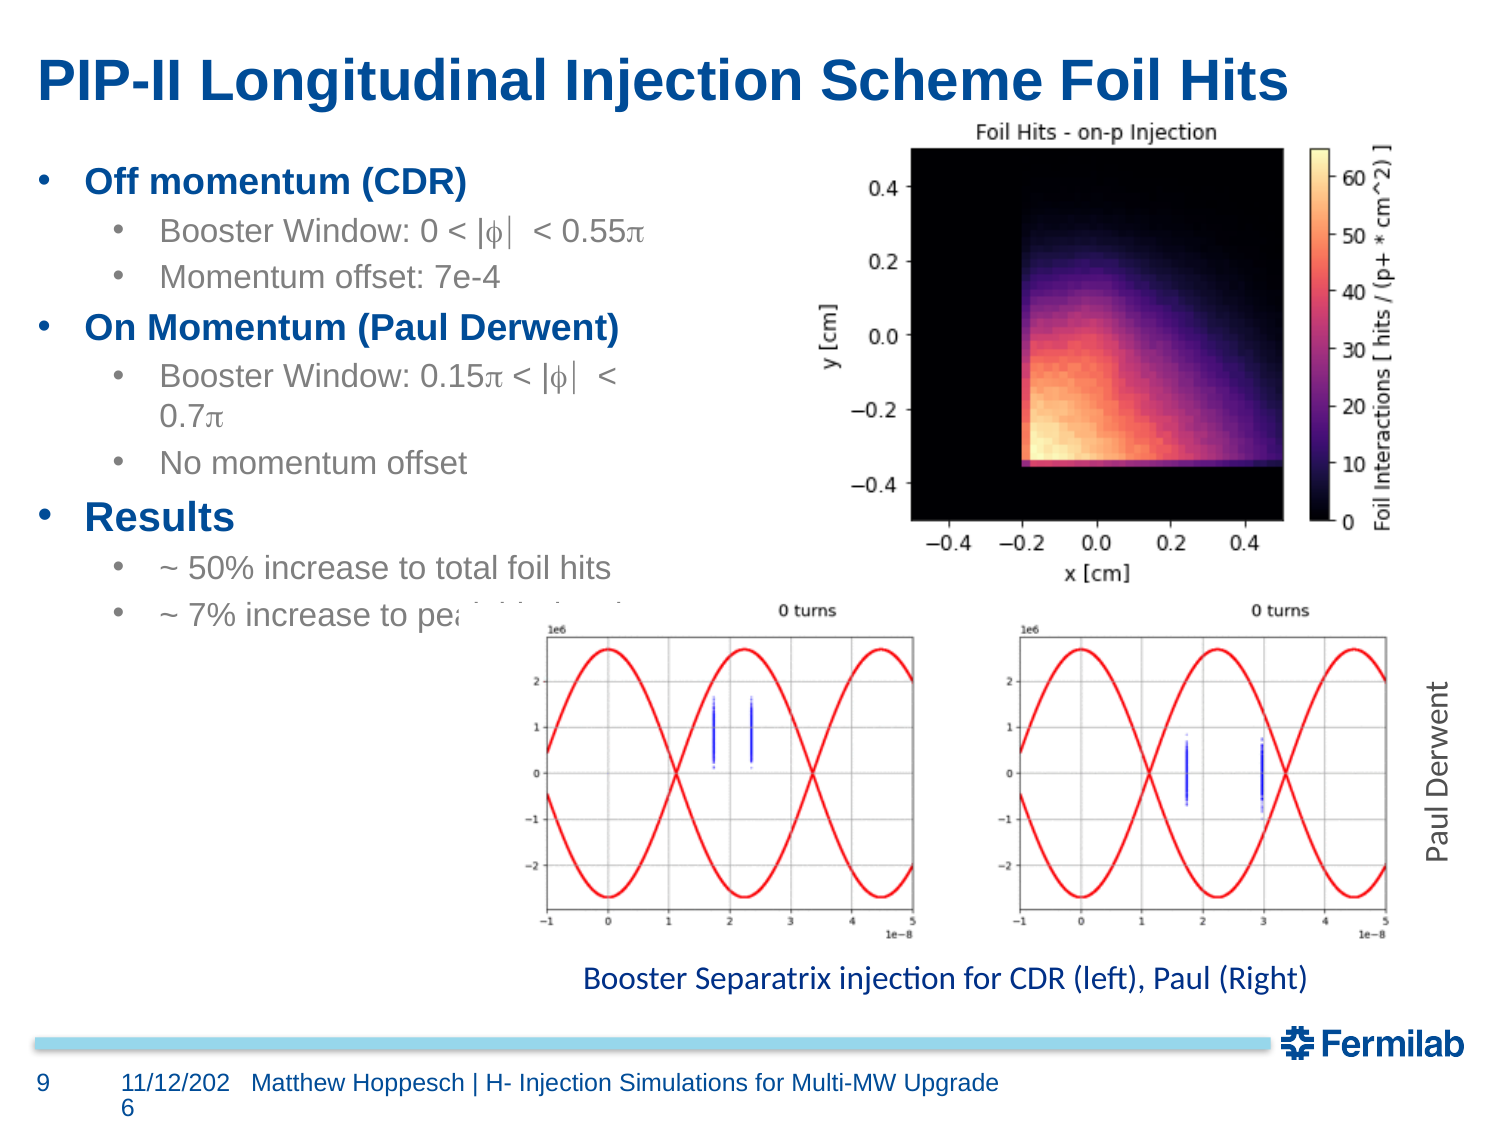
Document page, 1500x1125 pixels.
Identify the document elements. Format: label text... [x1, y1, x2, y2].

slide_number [120, 1066, 232, 1107]
picture [458, 603, 990, 950]
list Off momentum (CDR) Booster Window: 0 < |f| < 0.55p Momentum offset: 7e-4 On Momentum (Paul Derwent) Booster Window: 0.15p < |f| < 0.7p No momentum offset Results ~ 50% increase to total foil hits ~ 7% increase to peak hit density [37, 157, 679, 982]
picture [1281, 1026, 1464, 1060]
title PIP-II Longitudinal Injection Scheme Foil Hits [37, 41, 1463, 112]
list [991, 594, 1463, 950]
slide_number 9 [36, 1066, 105, 1106]
footer Matthew Hoppesch | H- Injection Simulations for Multi-MW Upgrade [251, 1066, 1279, 1108]
picture [809, 111, 1408, 596]
text_box Booster Separatrix injection for CDR (left), Paul (Right) [568, 957, 1347, 1004]
